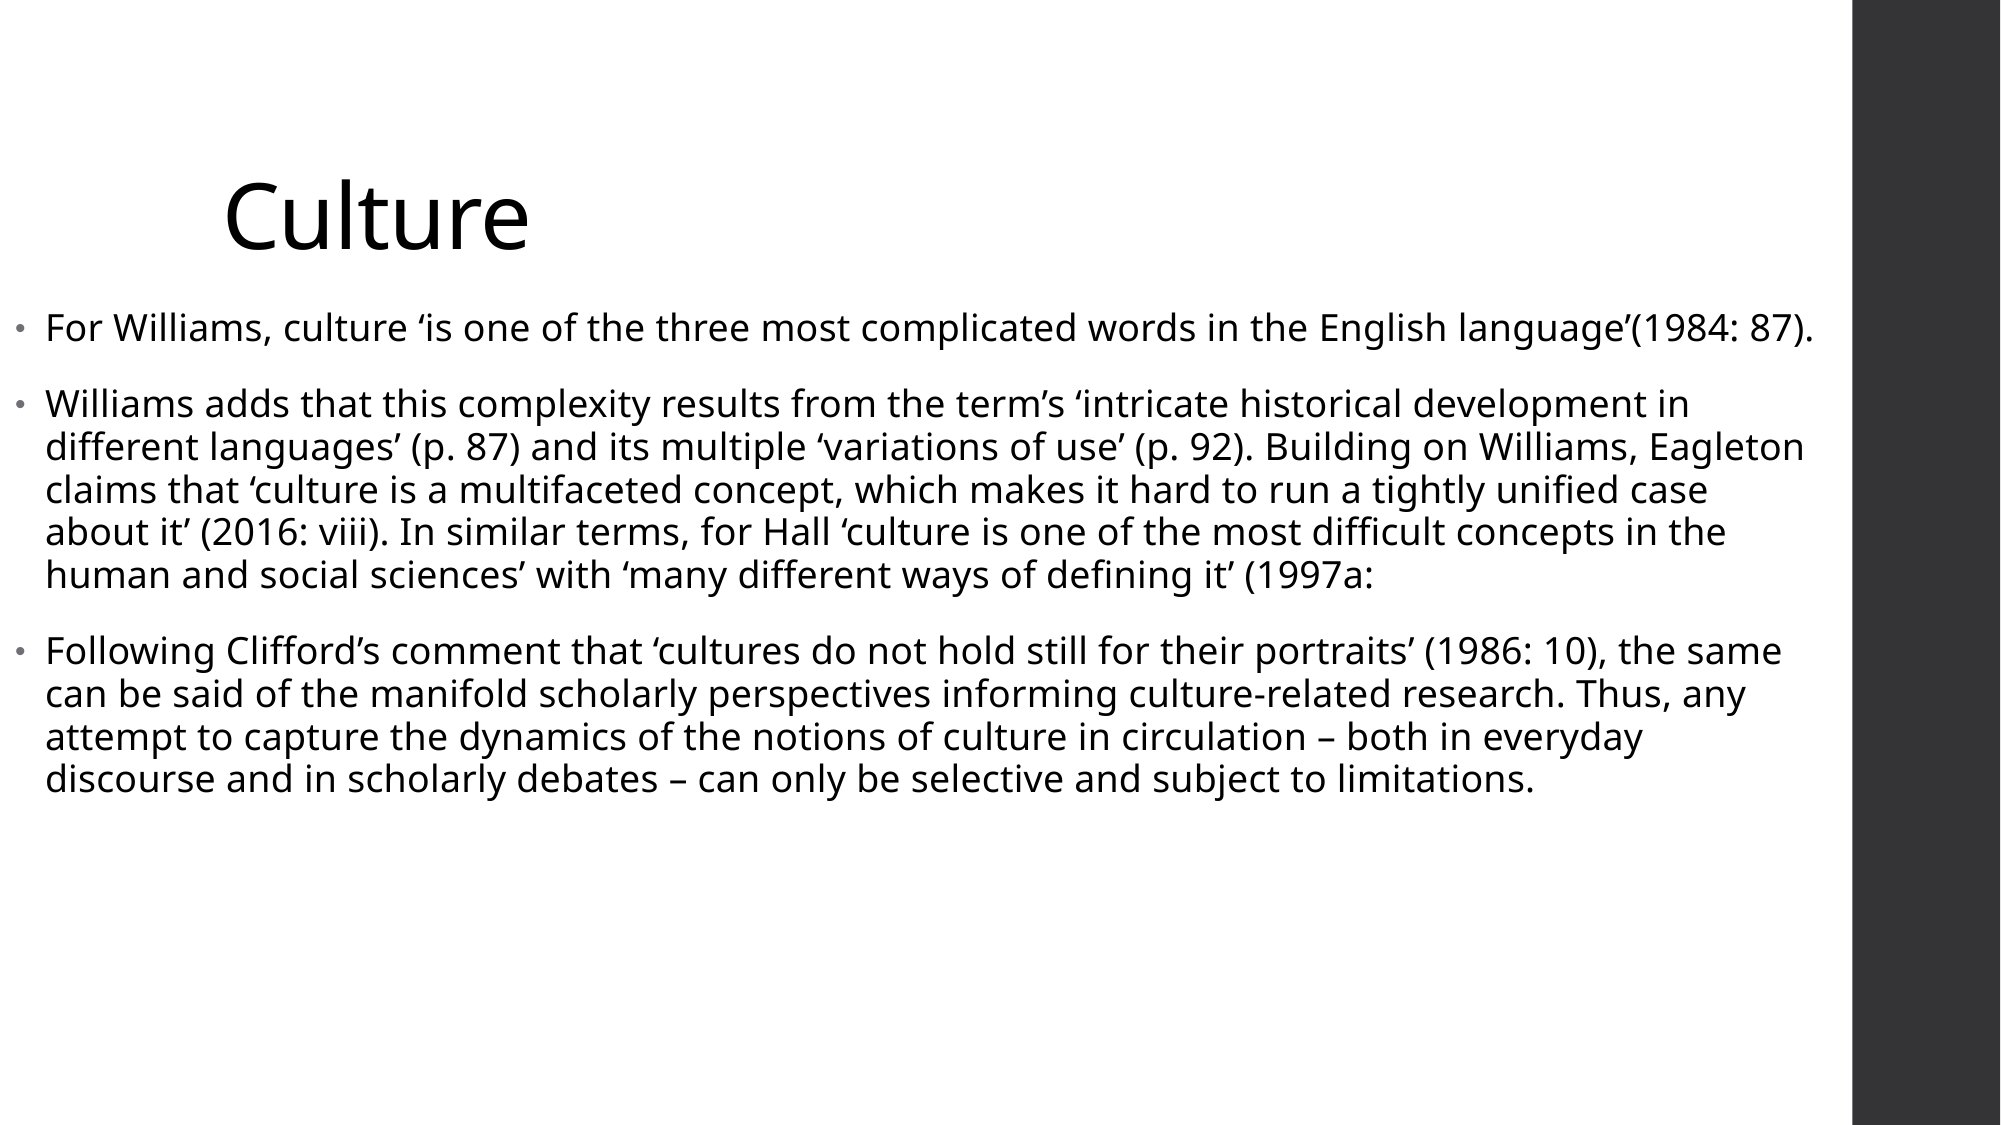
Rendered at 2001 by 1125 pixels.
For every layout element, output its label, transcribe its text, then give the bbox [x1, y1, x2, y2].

list For Williams, culture ‘is one of the three most complicated words in the English language’(1984: 87). Williams adds that this complexity results from the term’s ‘intricate historical development in different languages’ (p. 87) and its multiple ‘variations of use’ (p. 92). Building on Williams, Eagleton claims that ‘culture is a multifaceted concept, which makes it hard to run a tightly unified case about it’ (2016: viii). In similar terms, for Hall ‘culture is one of the most difficult concepts in the human and social sciences’ with ‘many different ways of defining it’ (1997a: Following Clifford’s comment that ‘cultures do not hold still for their portraits’ (1986: 10), the same can be said of the manifold scholarly perspectives informing culture-related research. Thus, any attempt to capture the dynamics of the notions of culture in circulation – both in everyday discourse and in scholarly debates – can only be selective and subject to limitations. [0, 299, 1841, 1014]
title Culture [206, 60, 1797, 278]
